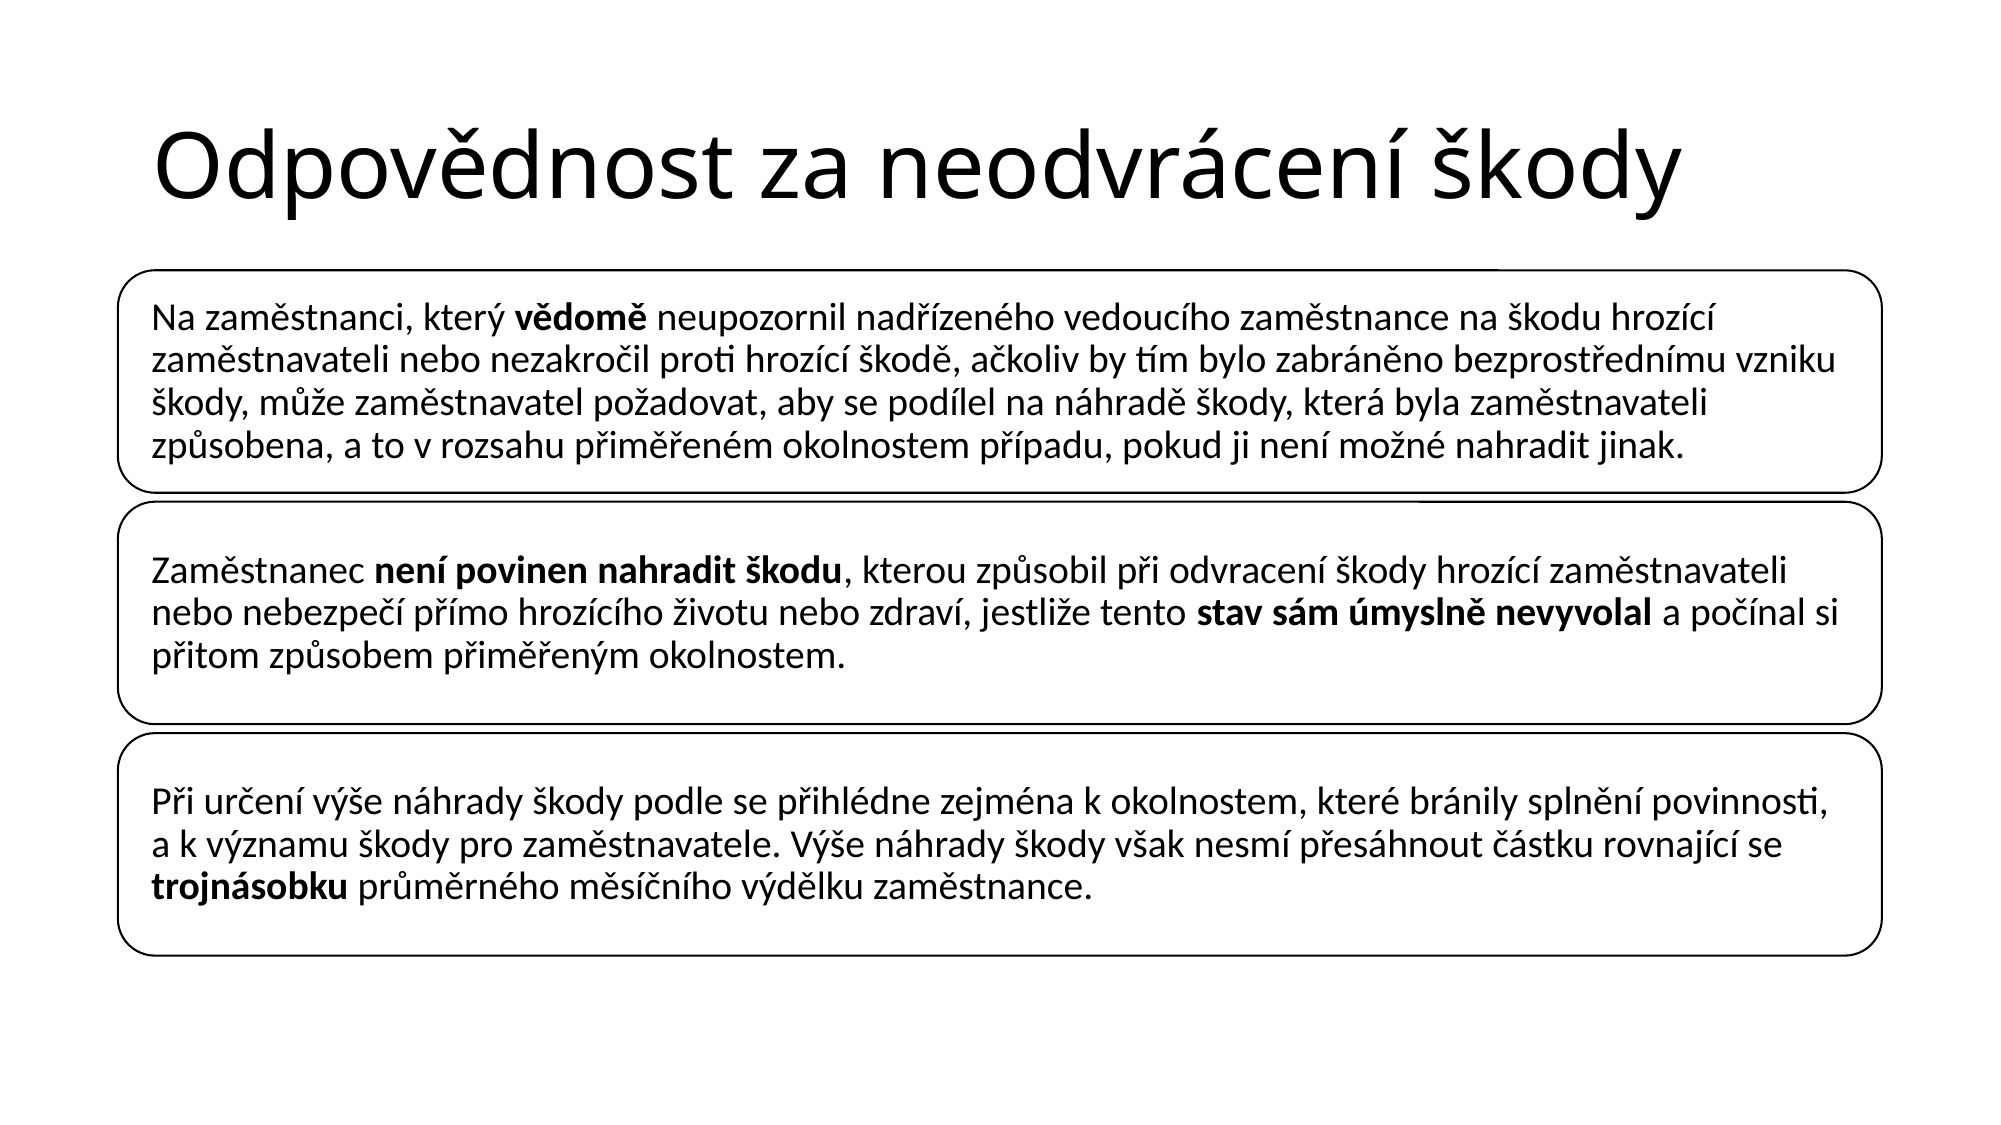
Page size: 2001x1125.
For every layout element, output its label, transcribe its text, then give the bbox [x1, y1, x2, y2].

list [117, 219, 1882, 1007]
title Odpovědnost za neodvrácení škody [137, 59, 1863, 219]
